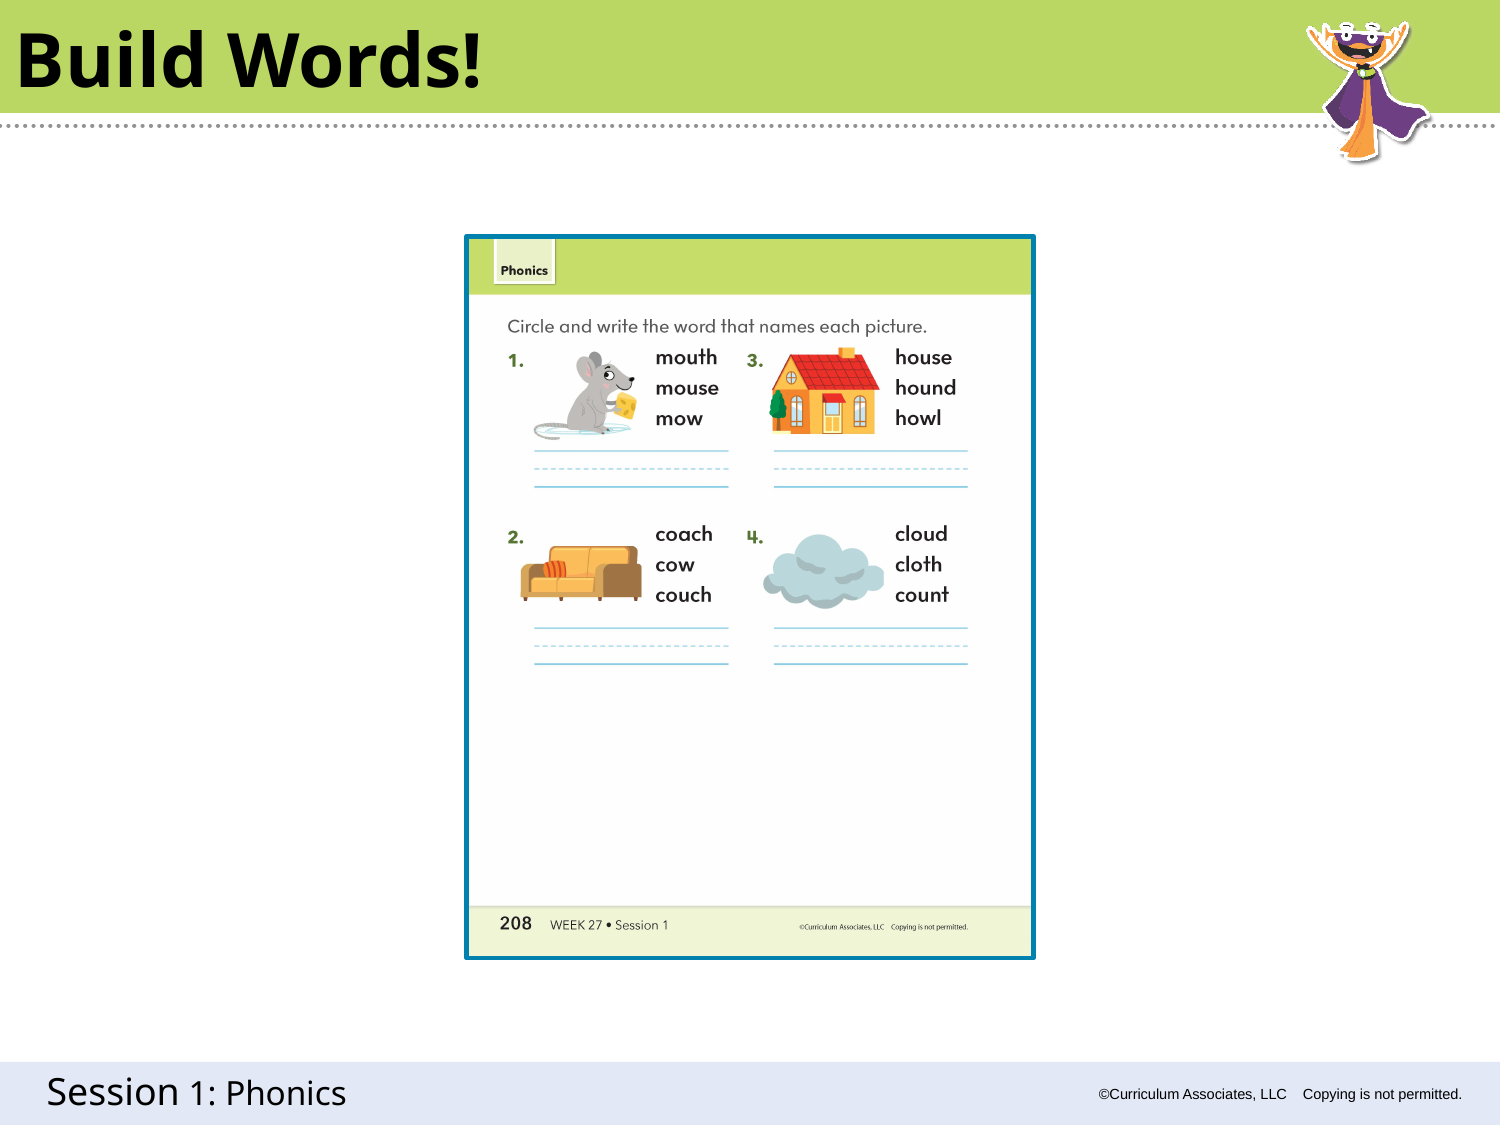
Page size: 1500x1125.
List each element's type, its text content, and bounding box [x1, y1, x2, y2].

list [468, 238, 1032, 956]
picture [1287, 12, 1442, 168]
list 1: Phonics [173, 1069, 1054, 1124]
list Build Words! [0, 0, 1425, 128]
